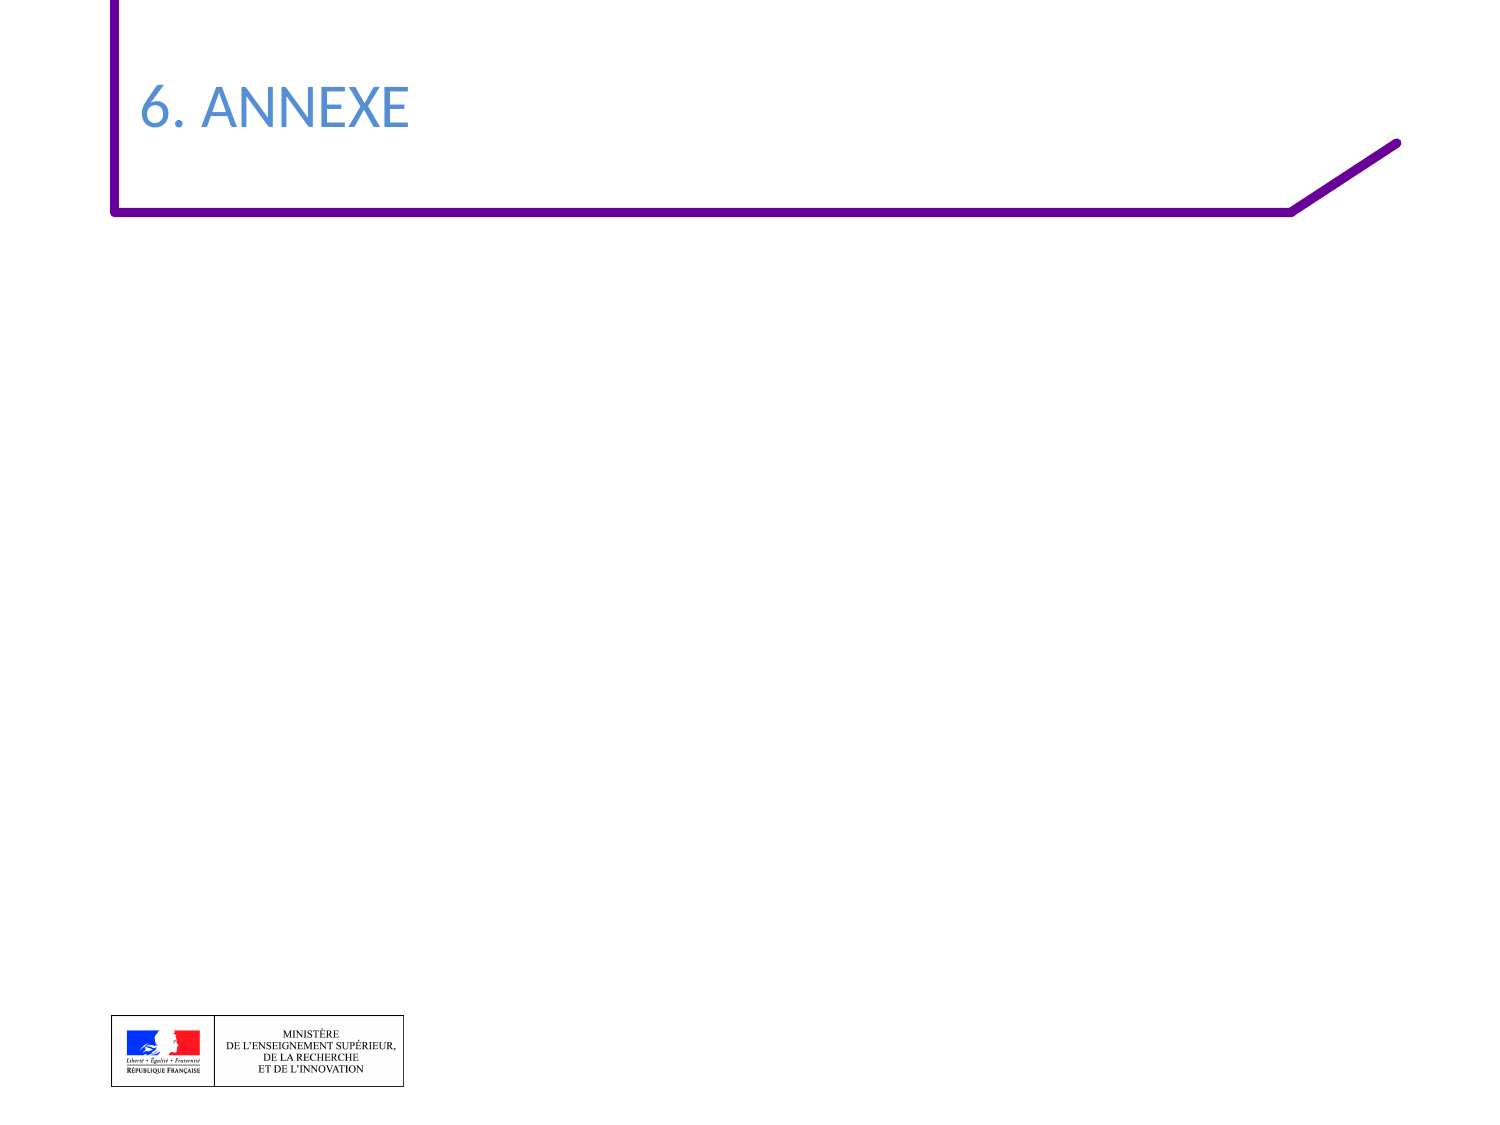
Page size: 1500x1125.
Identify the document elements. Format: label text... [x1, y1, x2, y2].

title 6. ANNEXE [131, 23, 1426, 181]
picture [111, 1015, 404, 1087]
